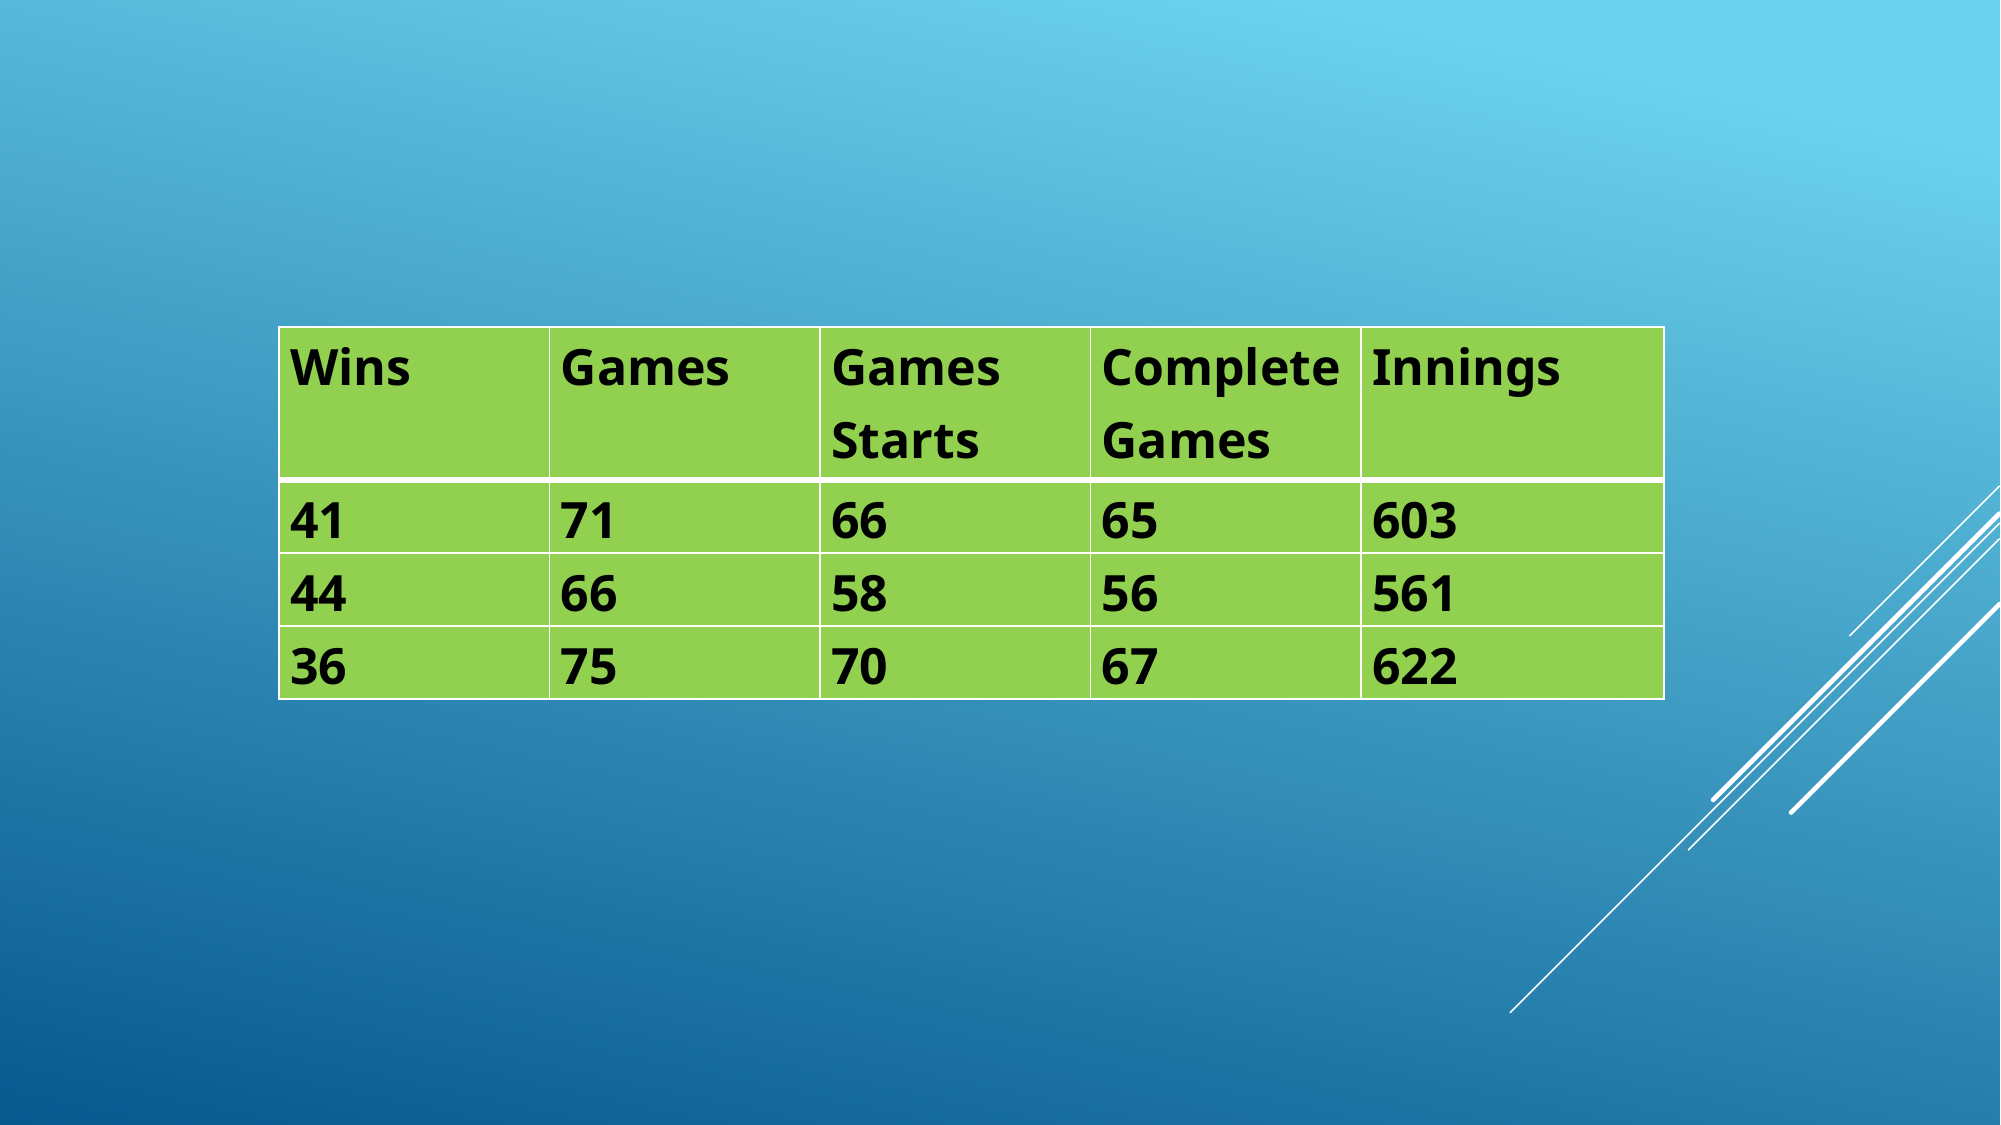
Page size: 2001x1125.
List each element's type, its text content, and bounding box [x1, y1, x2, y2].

table_cell 71 [550, 483, 819, 552]
table_cell 70 [821, 627, 1090, 698]
table_cell 41 [280, 483, 549, 552]
table_cell 56 [1091, 554, 1360, 625]
table_cell 66 [821, 483, 1090, 552]
table_cell 67 [1091, 627, 1360, 698]
table_header Innings [1362, 328, 1663, 477]
table_cell 66 [550, 554, 819, 625]
table_cell 75 [550, 627, 819, 698]
table_header Games Starts [821, 328, 1090, 477]
table_cell 603 [1362, 483, 1663, 552]
table_cell 36 [280, 627, 549, 698]
table_header Wins [280, 328, 549, 477]
table_cell 561 [1362, 554, 1663, 625]
table_header Games [550, 328, 819, 477]
table_cell 58 [821, 554, 1090, 625]
table_cell 44 [280, 554, 549, 625]
table_header Complete Games [1091, 328, 1360, 477]
table_cell 65 [1091, 483, 1360, 552]
table_cell 622 [1362, 627, 1663, 698]
